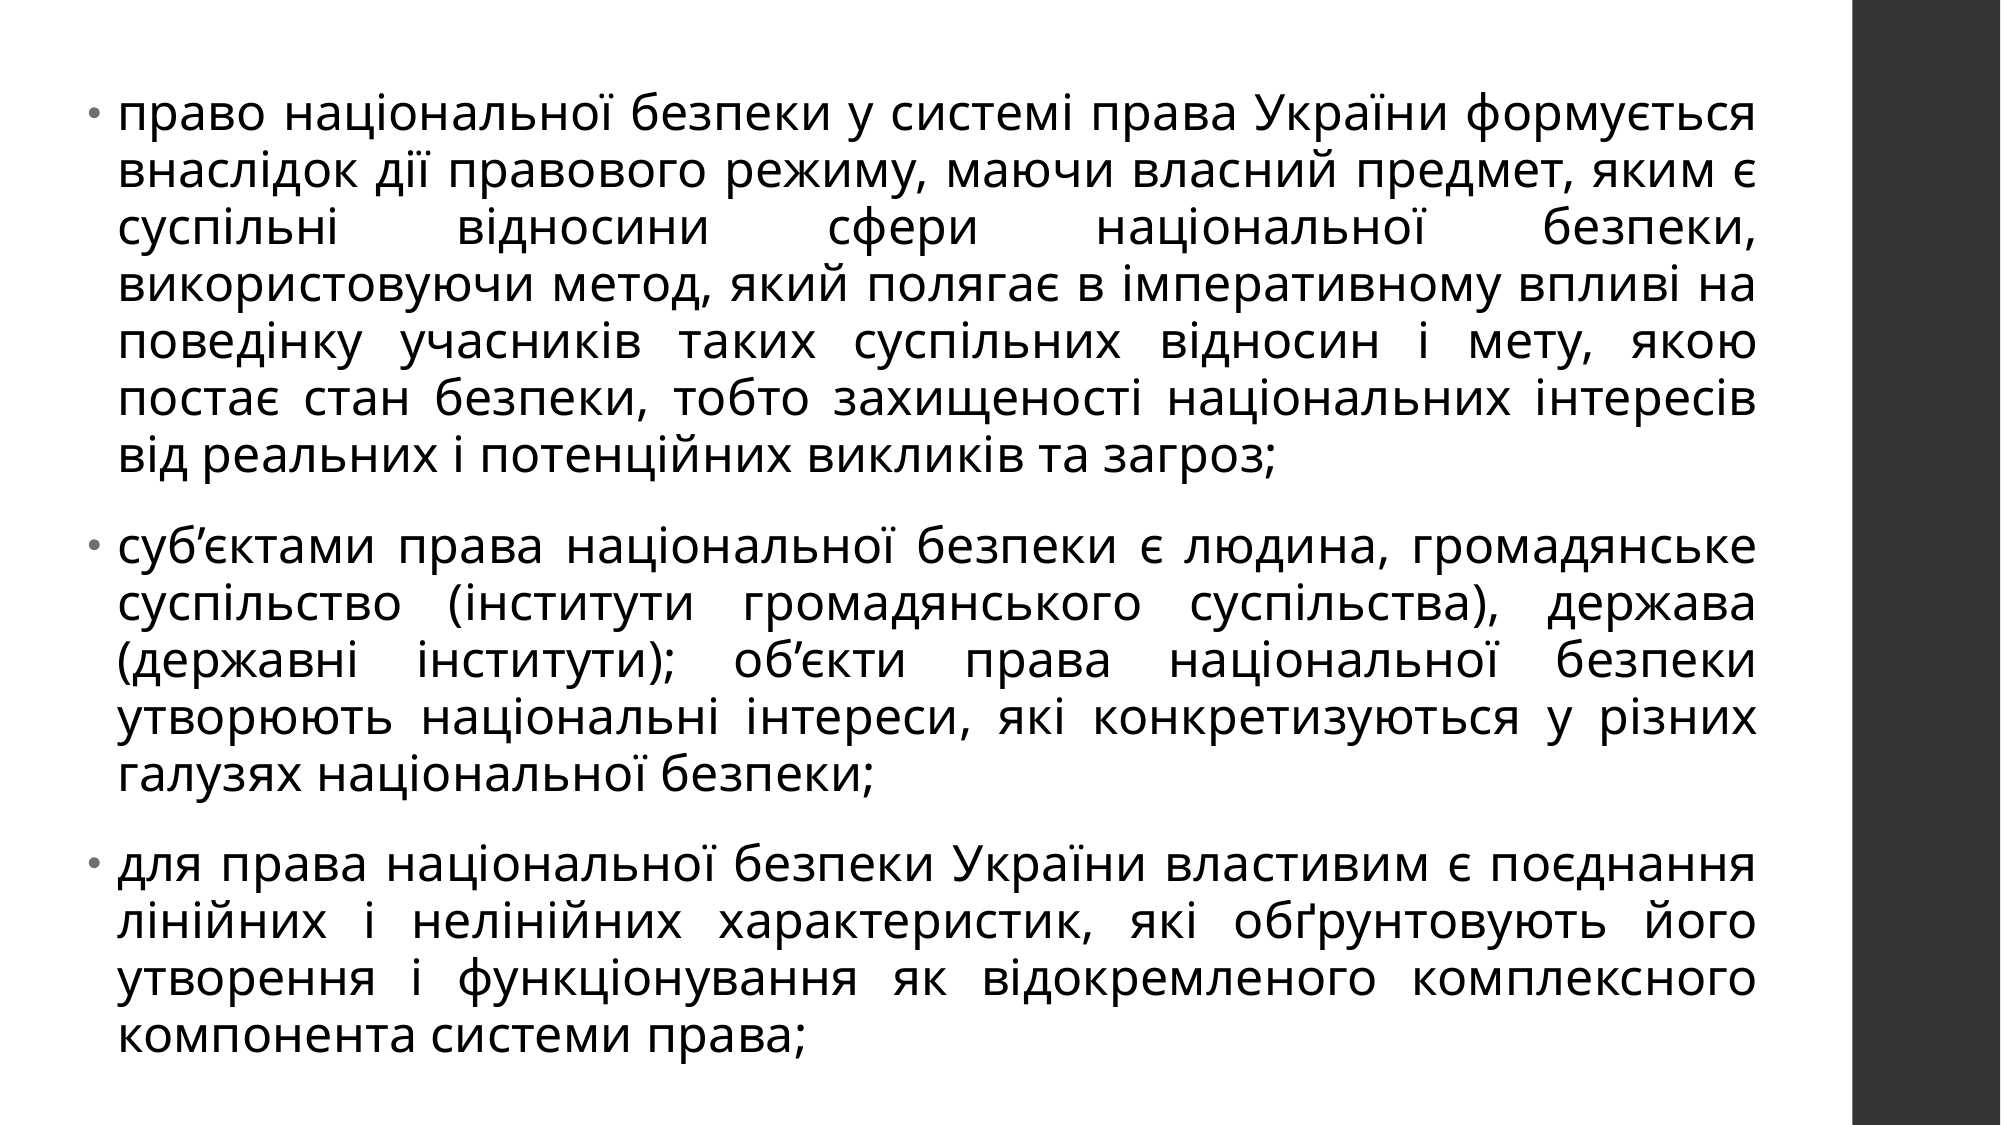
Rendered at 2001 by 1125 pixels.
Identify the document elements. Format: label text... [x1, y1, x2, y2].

list право національної безпеки у системі права України формується внаслідок дії правового режиму, маючи власний предмет, яким є суспільні відносини сфери національної безпеки, використовуючи метод, який полягає в імперативному впливі на поведінку учасників таких суспільних відносин і мету, якою постає стан безпеки, тобто захищеності національних інтересів від реальних і потенційних викликів та загроз; суб’єктами права національної безпеки є людина, громадянське суспільство (інститути громадянського суспільства), держава (державні інститути); об’єкти права національної безпеки утворюють національні інтереси, які конкретизуються у різних галузях національної безпеки; для права національної безпеки України властивим є поєднання лінійних і нелінійних характеристик, які обґрунтовують його утворення і функціонування як відокремленого комплексного компонента системи права; [72, 77, 1775, 1100]
